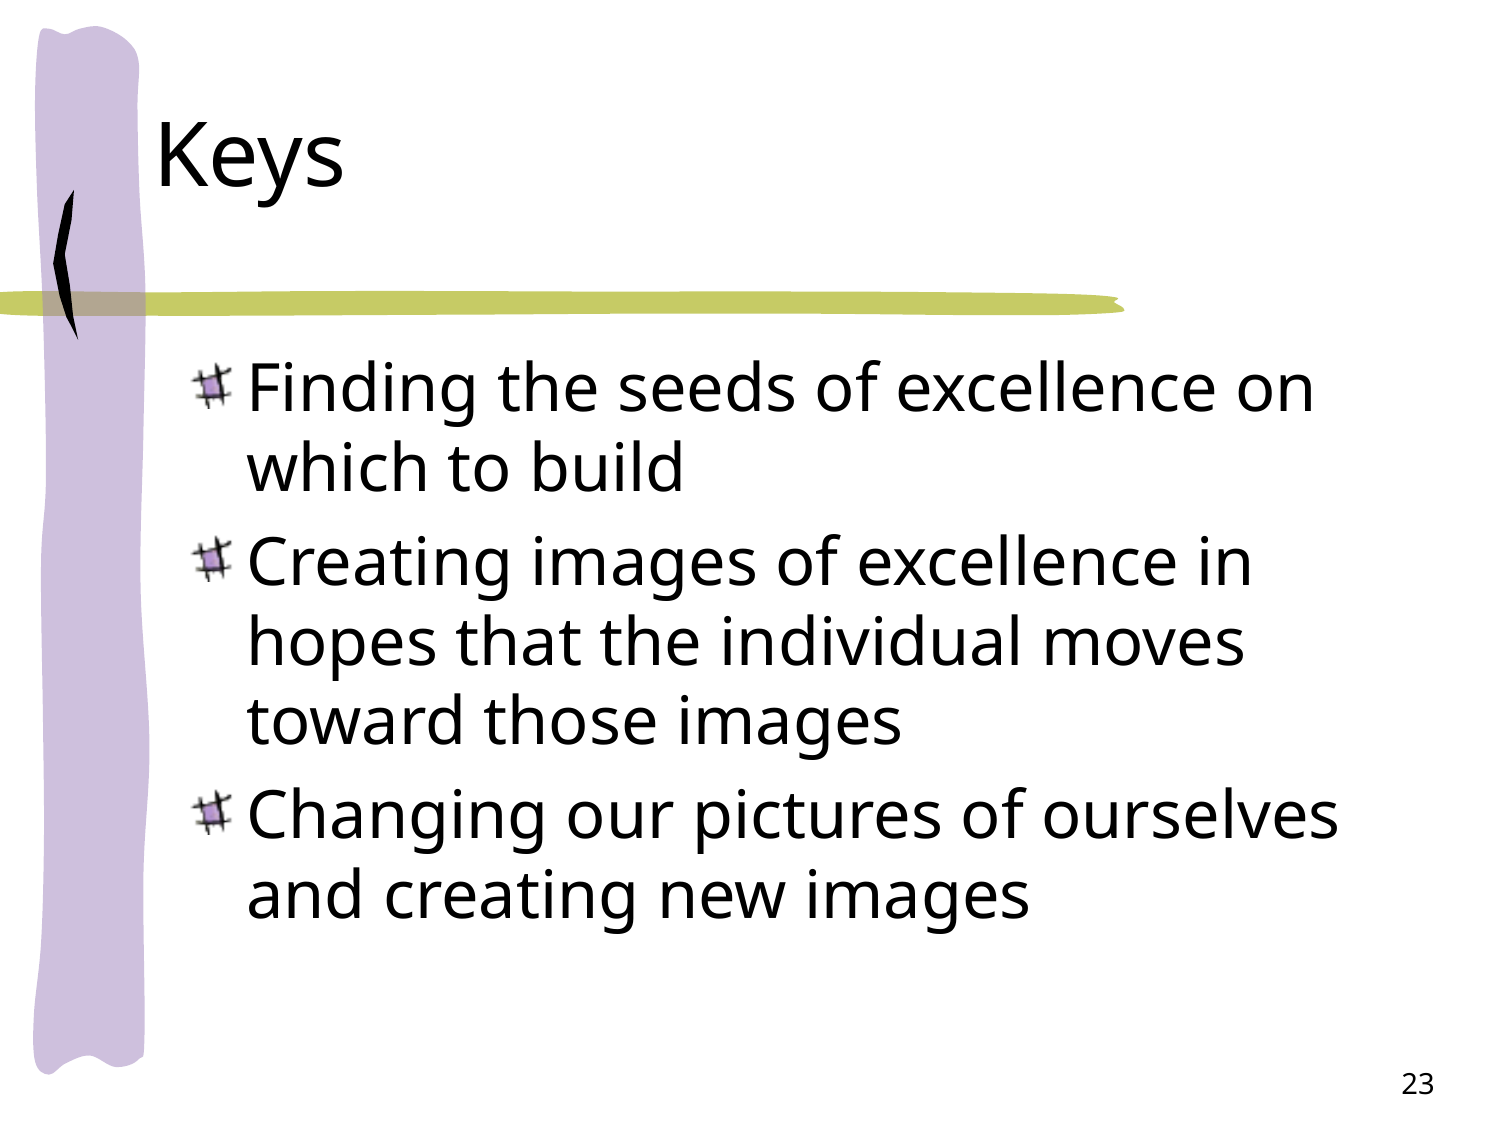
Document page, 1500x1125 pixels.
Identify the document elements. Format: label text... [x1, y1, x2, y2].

title Keys [138, 89, 1500, 213]
picture [189, 534, 237, 582]
slide_number 23 [1137, 1037, 1451, 1113]
picture [189, 788, 237, 835]
list Finding the seeds of excellence on which to build Creating images of excellence in hopes that the individual moves toward those images Changing our pictures of ourselves and creating new images [174, 337, 1451, 1013]
picture [189, 361, 237, 409]
